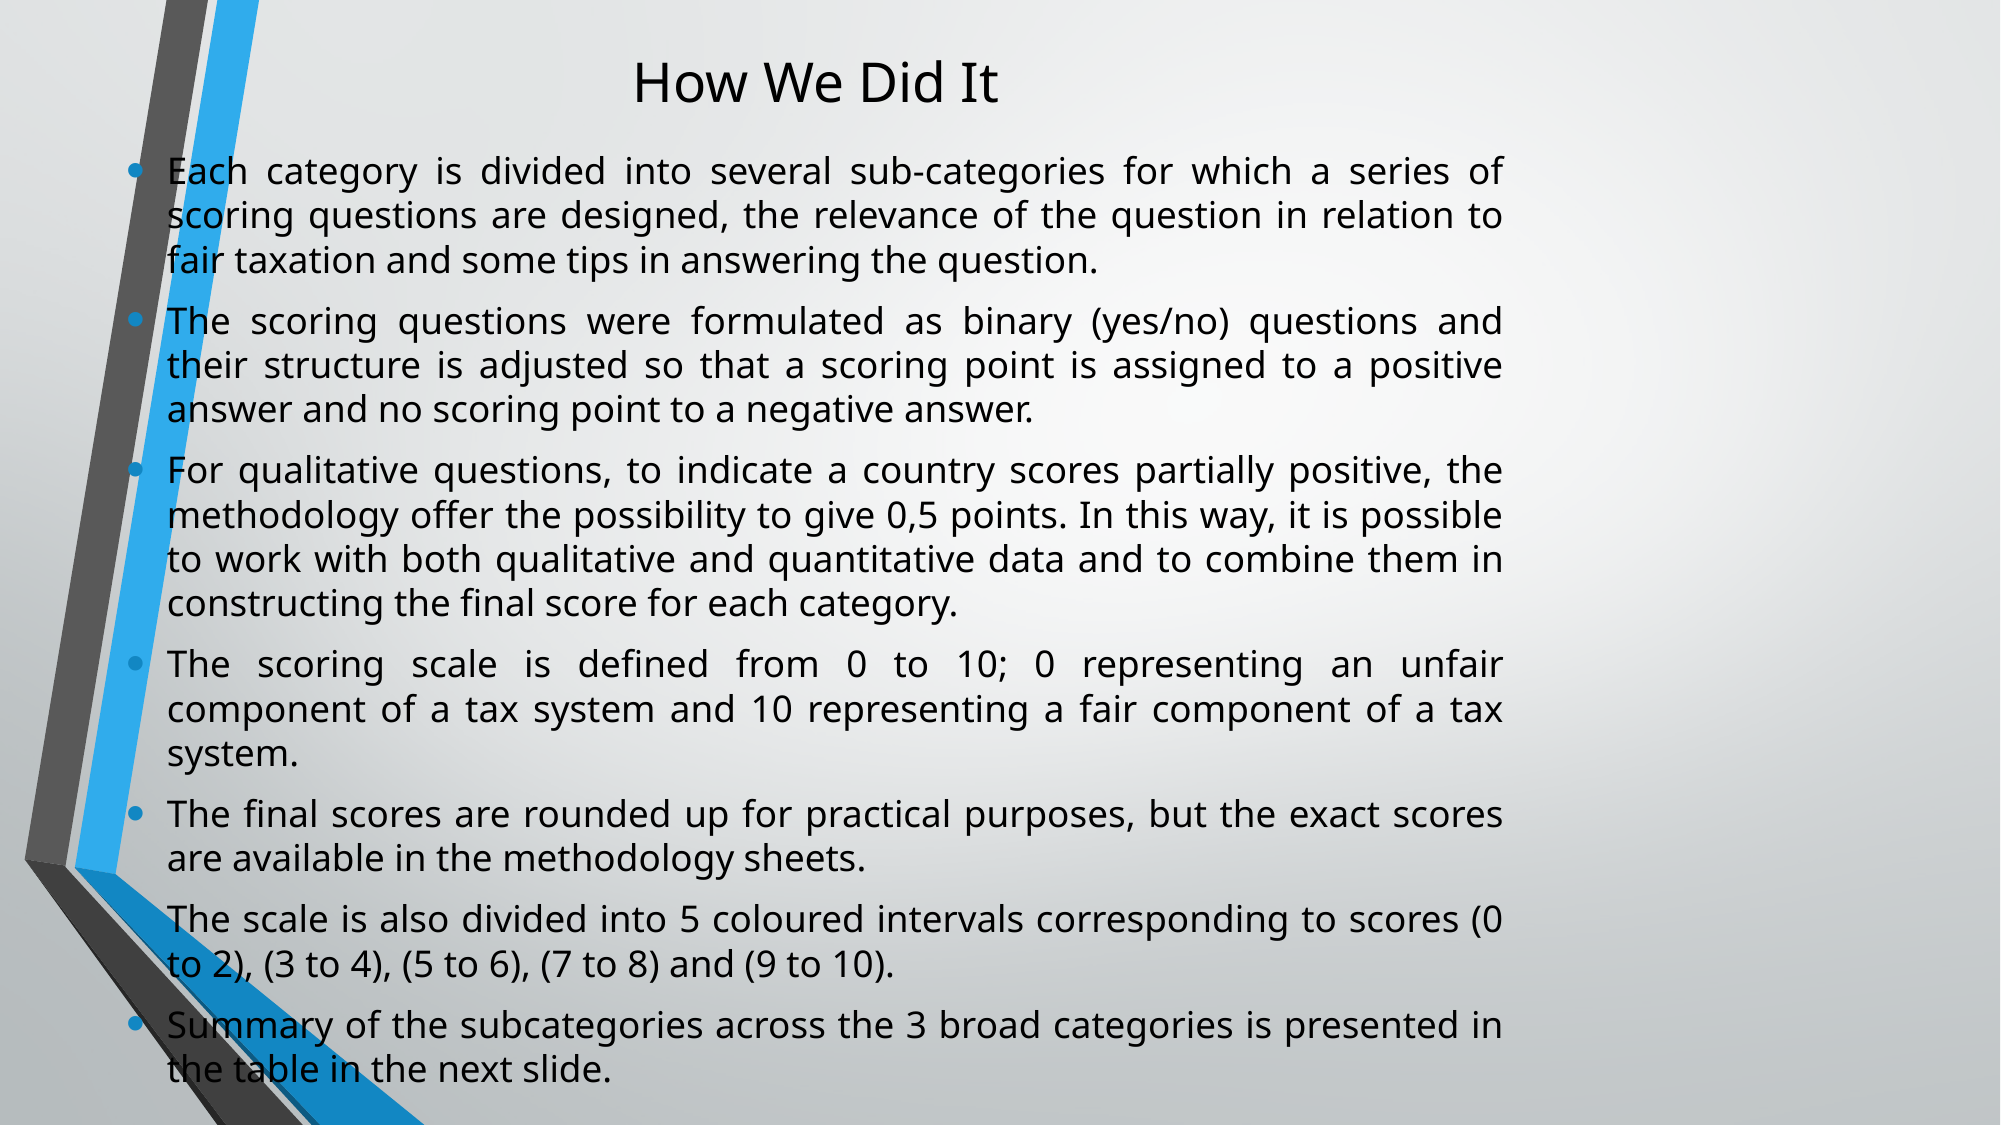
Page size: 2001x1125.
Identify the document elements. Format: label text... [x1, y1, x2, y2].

title How We Did It [111, 39, 1522, 121]
list Each category is divided into several sub-categories for which a series of scoring questions are designed, the relevance of the question in relation to fair taxation and some tips in answering the question. The scoring questions were formulated as binary (yes/no) questions and their structure is adjusted so that a scoring point is assigned to a positive answer and no scoring point to a negative answer. For qualitative questions, to indicate a country scores partially positive, the methodology offer the possibility to give 0,5 points. In this way, it is possible to work with both qualitative and quantitative data and to combine them in constructing the final score for each category. The scoring scale is defined from 0 to 10; 0 representing an unfair component of a tax system and 10 representing a fair component of a tax system. The final scores are rounded up for practical purposes, but the exact scores are available in the methodology sheets. The scale is also divided into 5 coloured intervals corresponding to scores (0 to 2), (3 to 4), (5 to 6), (7 to 8) and (9 to 10). Summary of the subcategories across the 3 broad categories is presented in the table in the next slide. [111, 140, 1522, 1108]
